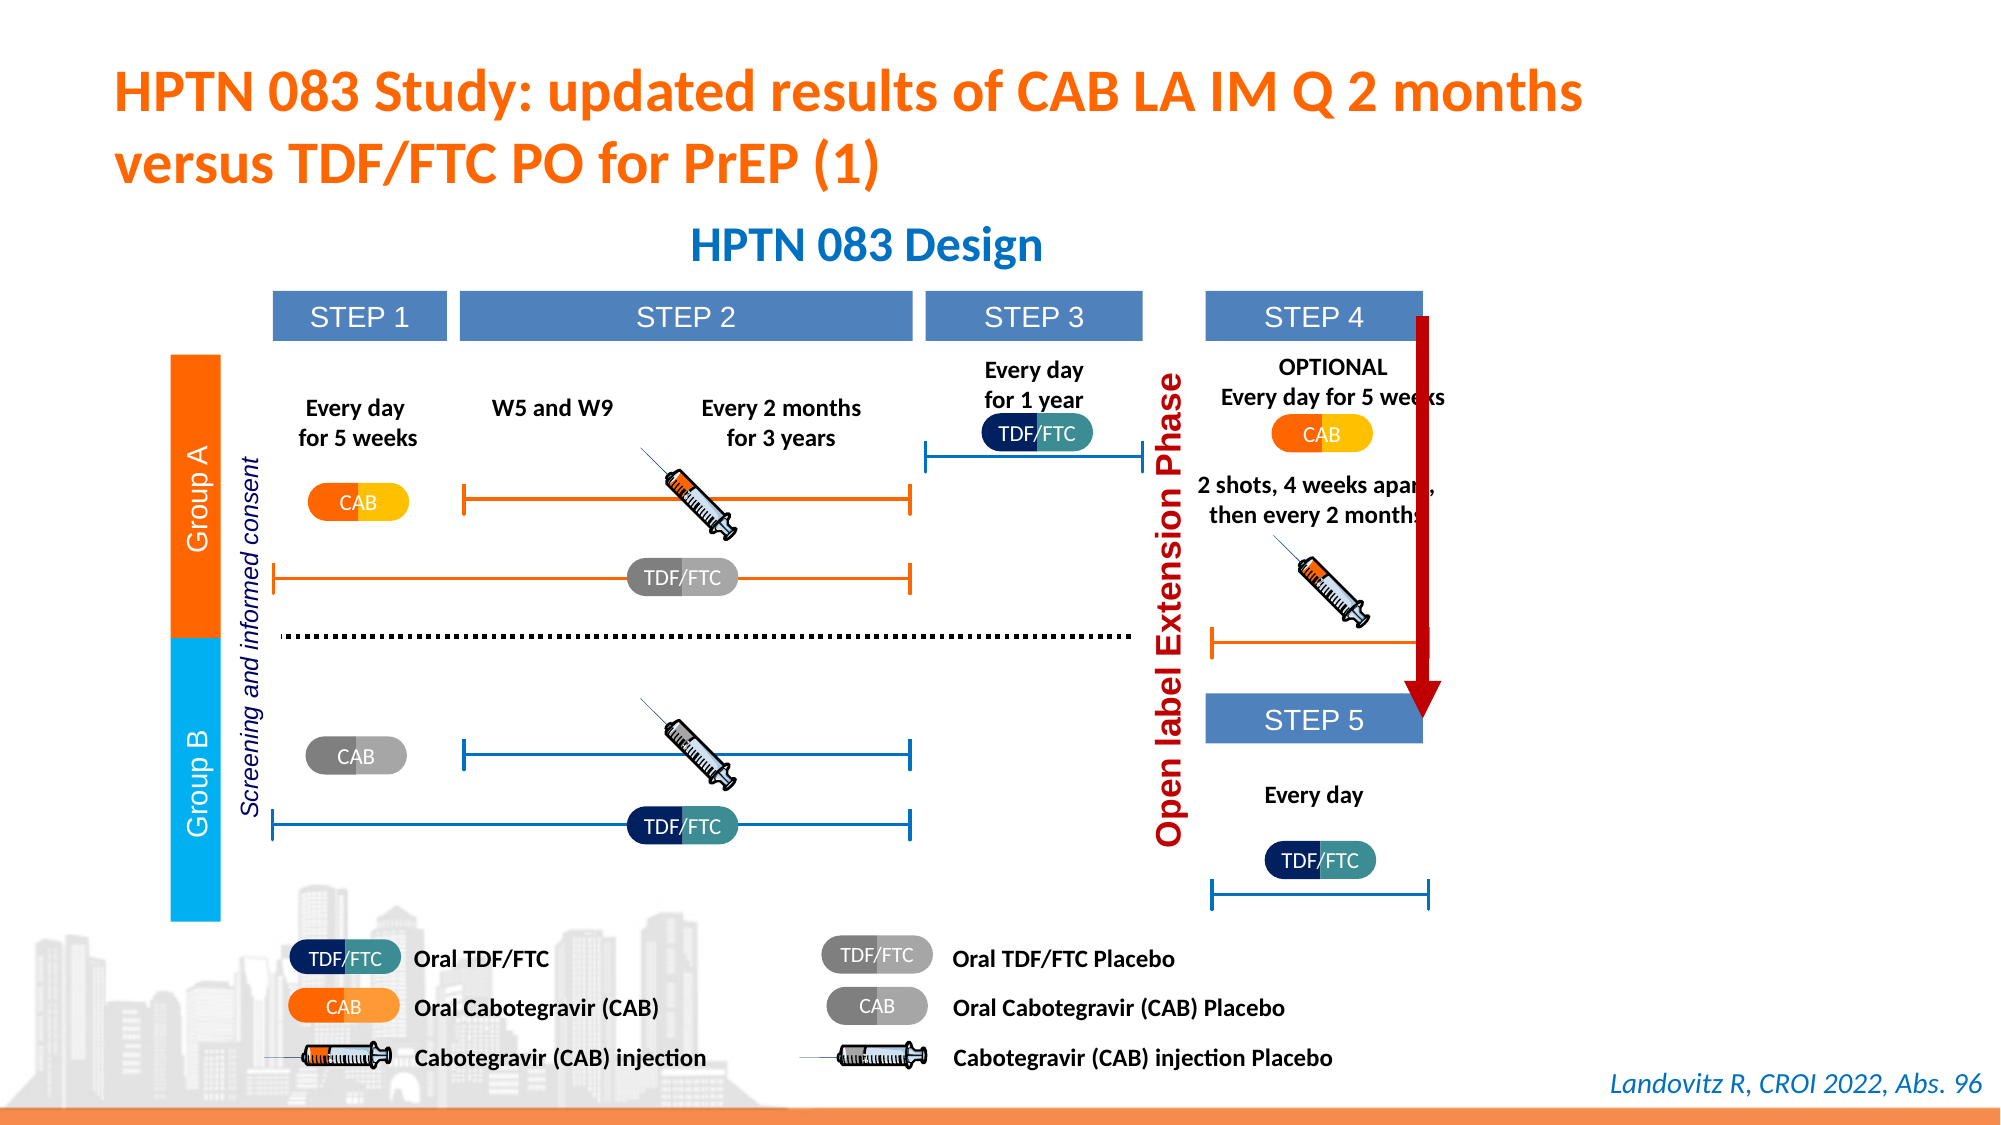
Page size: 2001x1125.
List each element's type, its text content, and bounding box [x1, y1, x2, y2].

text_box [170, 290, 1483, 1080]
picture [0, 0, 2001, 1125]
text_box Landovitz R, CROI 2022, Abs. 96 [1594, 1057, 1998, 1107]
title HPTN 083 Study: updated results of CAB LA IM Q 2 months versus TDF/FTC PO for PrEP (1) [99, 1, 1704, 245]
text_box HPTN 083 Design [540, 245, 1195, 280]
